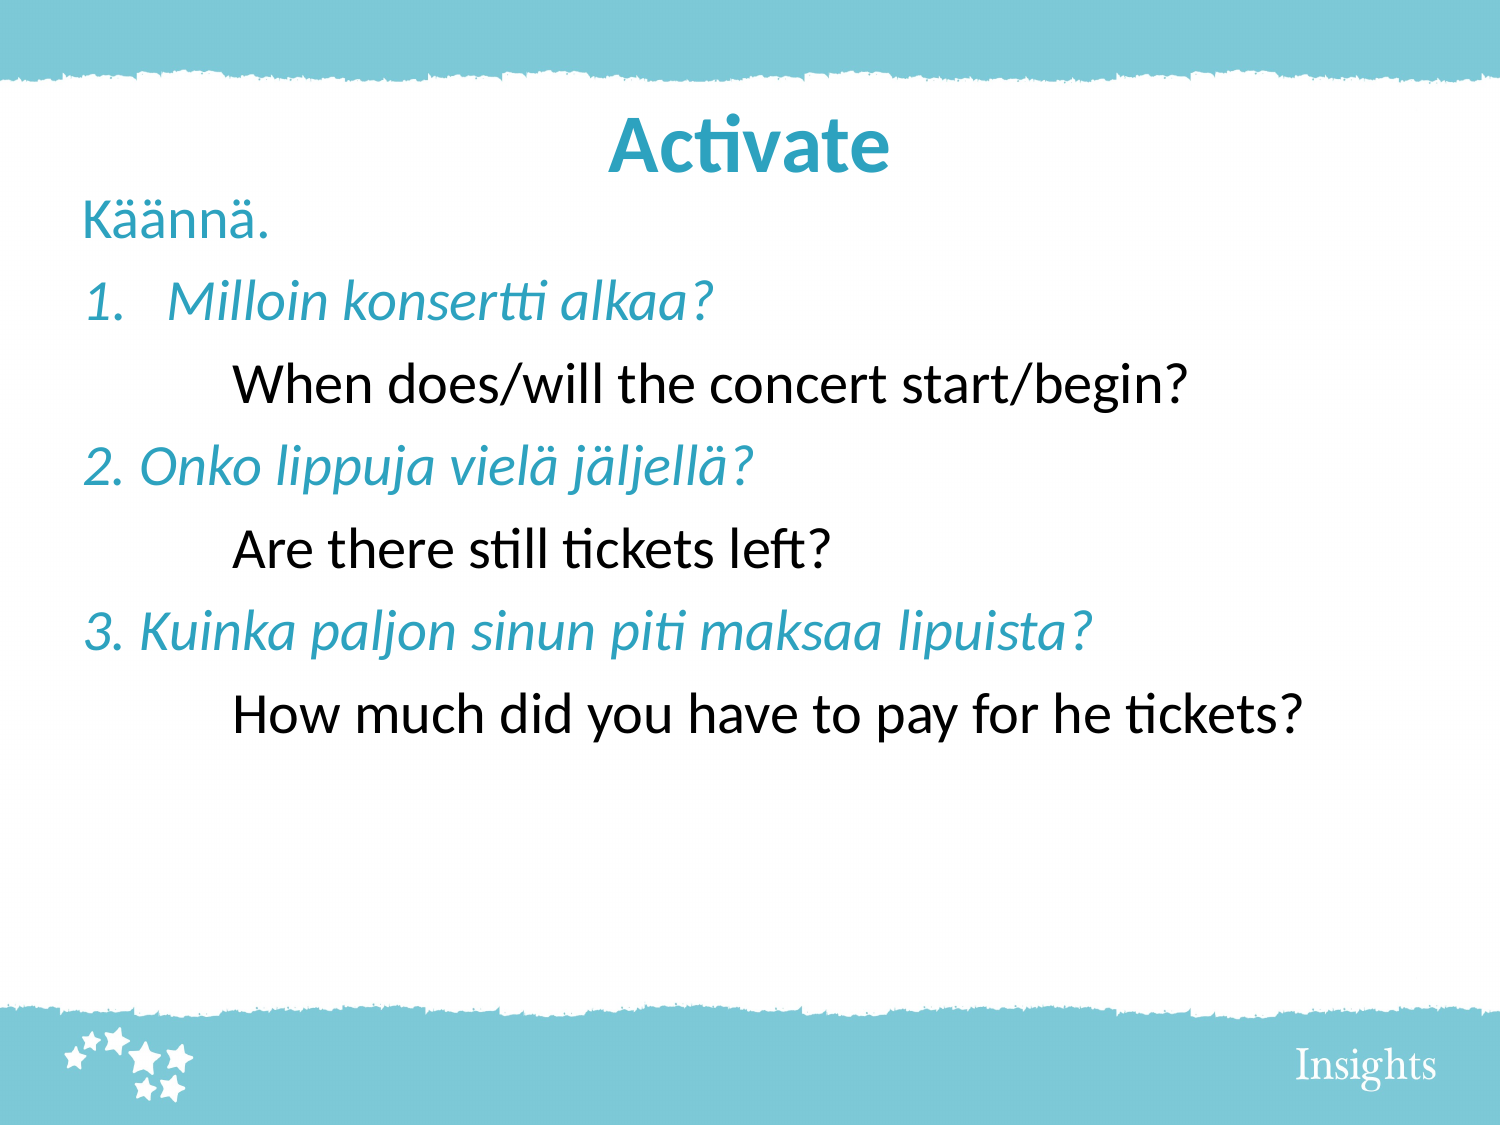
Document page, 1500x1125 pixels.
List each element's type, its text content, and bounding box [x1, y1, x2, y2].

picture [0, 0, 1500, 1125]
list Käännä. Milloin konsertti alkaa? When does/will the concert start/begin? 2. Onko lippuja vielä jäljellä? Are there still tickets left? 3. Kuinka paljon sinun piti maksaa lipuista? How much did you have to pay for he tickets? [74, 172, 1426, 1048]
title Activate [74, 44, 1426, 172]
